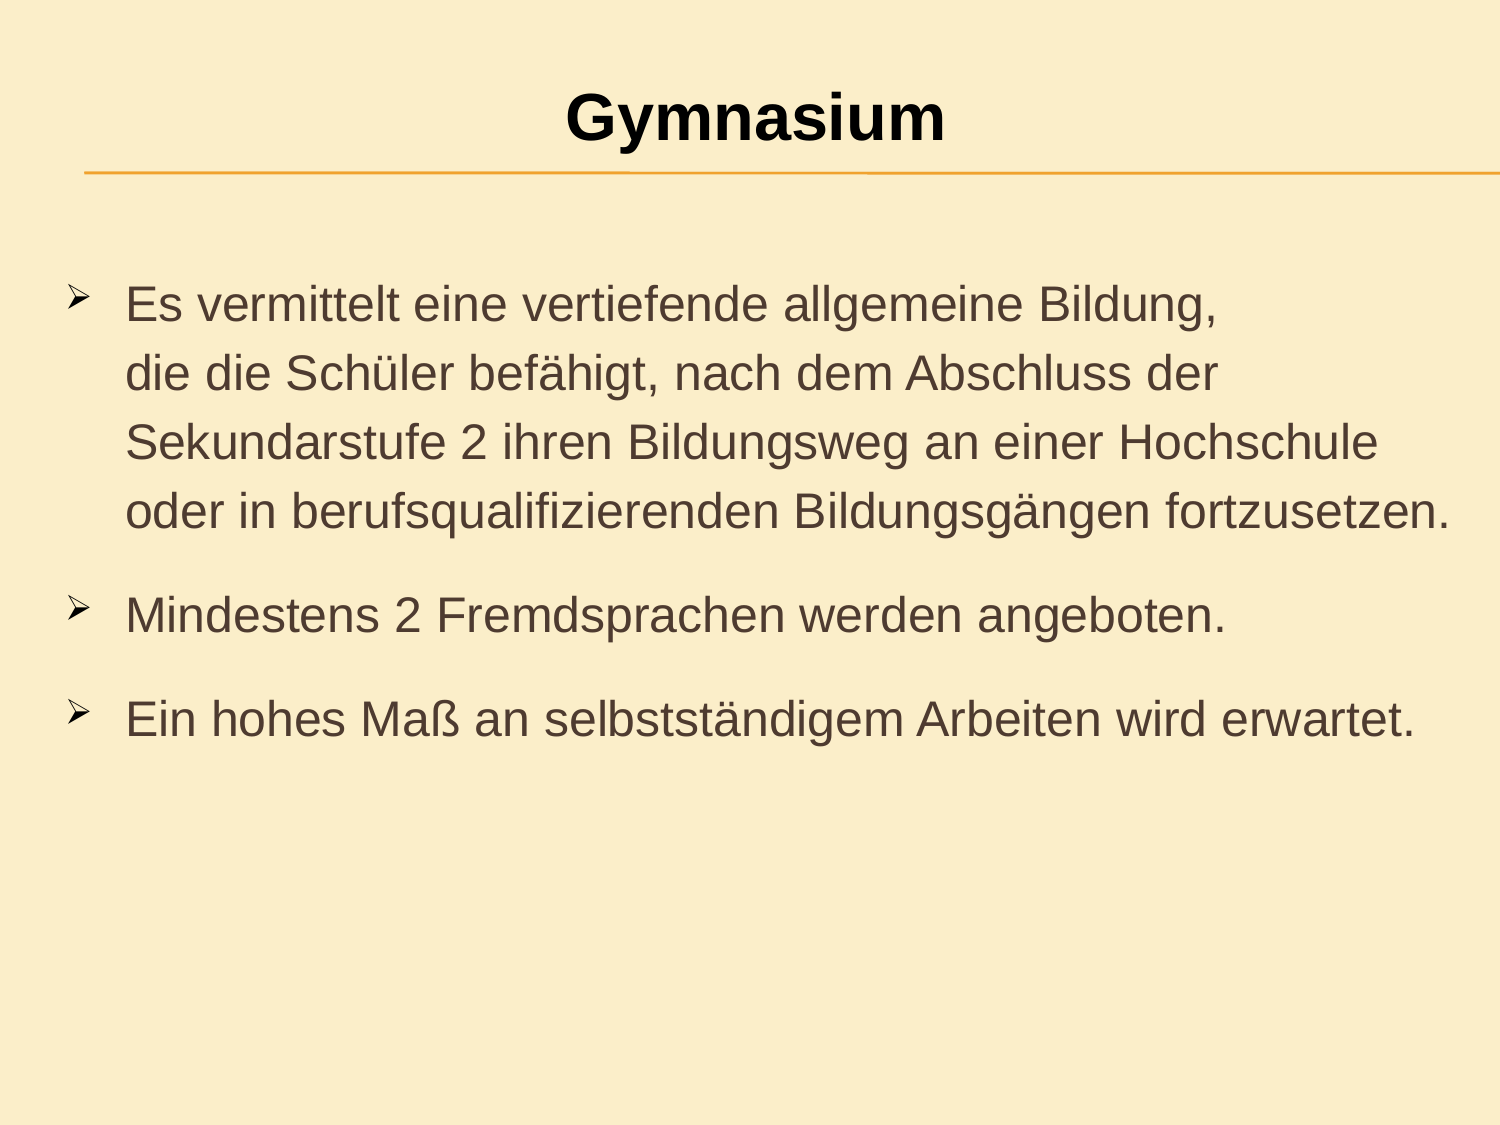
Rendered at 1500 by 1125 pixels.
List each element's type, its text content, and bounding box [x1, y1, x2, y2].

text_box Gymnasium [53, 66, 1459, 161]
list Es vermittelt eine vertiefende allgemeine Bildung, die die Schüler befähigt, nach dem Abschluss der Sekundarstufe 2 ihren Bildungsweg an einer Hochschule oder in berufsqualifizierenden Bildungsgängen fortzusetzen. Mindestens 2 Fremdsprachen werden angeboten. Ein hohes Maß an selbstständigem Arbeiten wird erwartet. [49, 254, 1476, 998]
